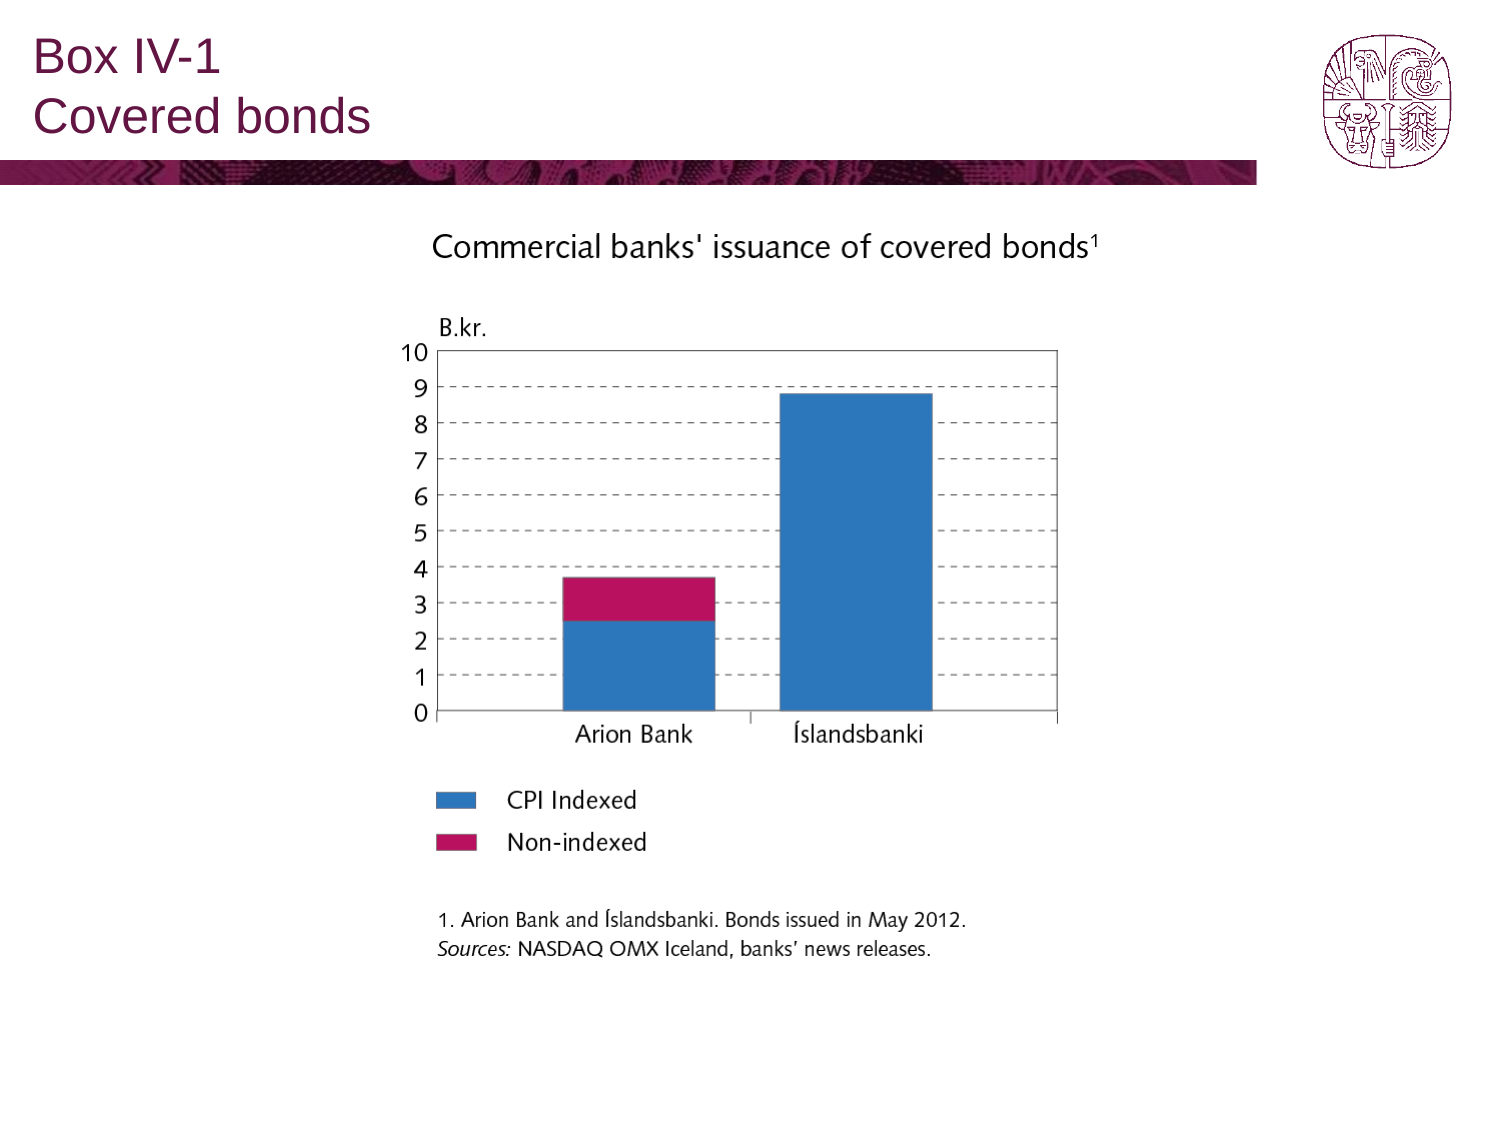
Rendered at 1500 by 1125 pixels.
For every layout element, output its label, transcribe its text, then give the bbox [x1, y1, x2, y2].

title Box IV-1 Covered bonds [17, 19, 1247, 149]
picture [0, 160, 1258, 185]
picture [1316, 31, 1456, 173]
picture [400, 219, 1100, 962]
